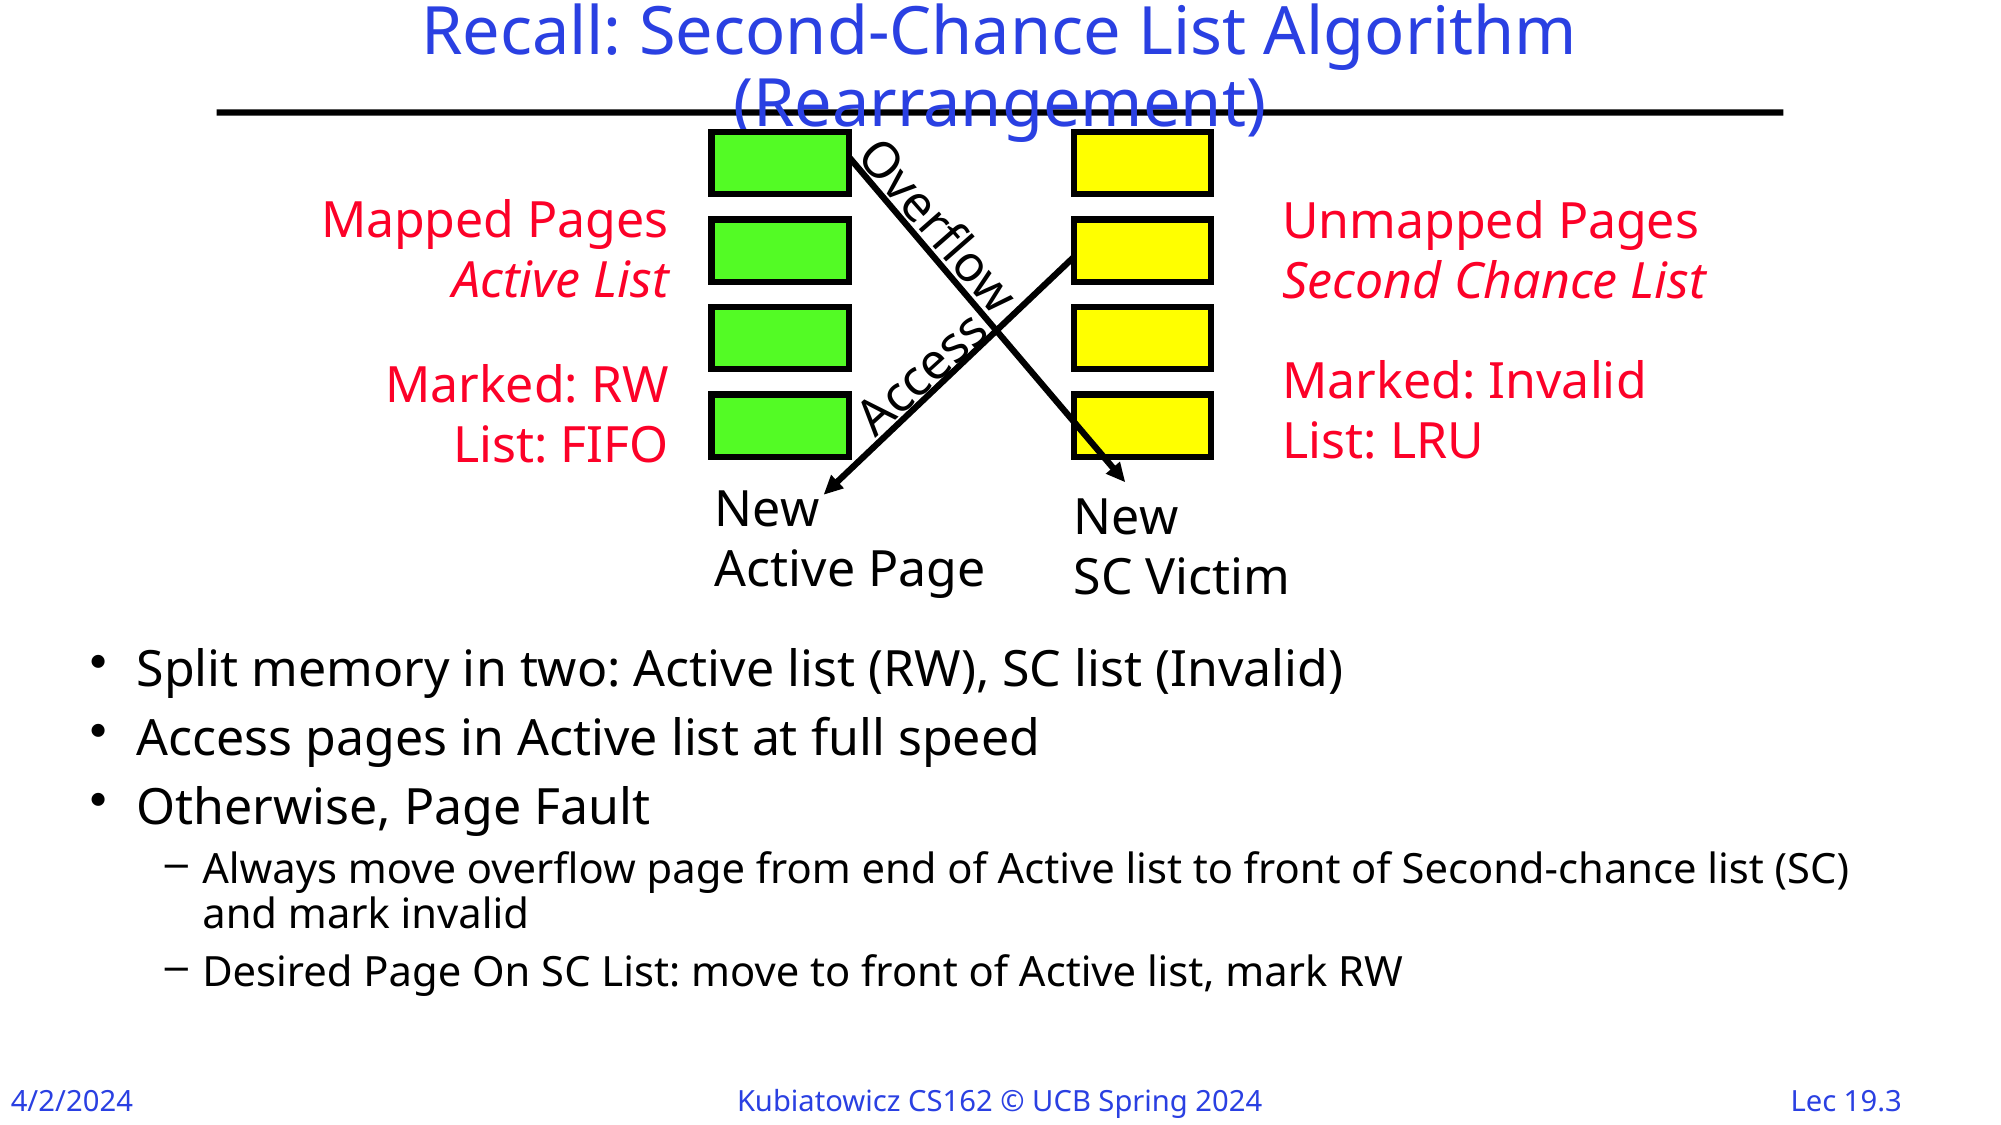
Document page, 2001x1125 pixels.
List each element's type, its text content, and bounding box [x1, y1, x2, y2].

title Recall: Second-Chance List Algorithm (Rearrangement) [137, 24, 1863, 113]
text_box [1342, 131, 1739, 483]
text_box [699, 256, 843, 606]
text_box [848, 109, 1338, 614]
list Split memory in two: Active list (RW), SC list (Invalid) Access pages in Active list at full speed Otherwise, Page Fault Always move overflow page from end of Active list to front of Second-chance list (SC) and mark invalid Desired Page On SC List: move to front of Active list, mark RW [75, 635, 1913, 1113]
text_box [309, 131, 843, 483]
